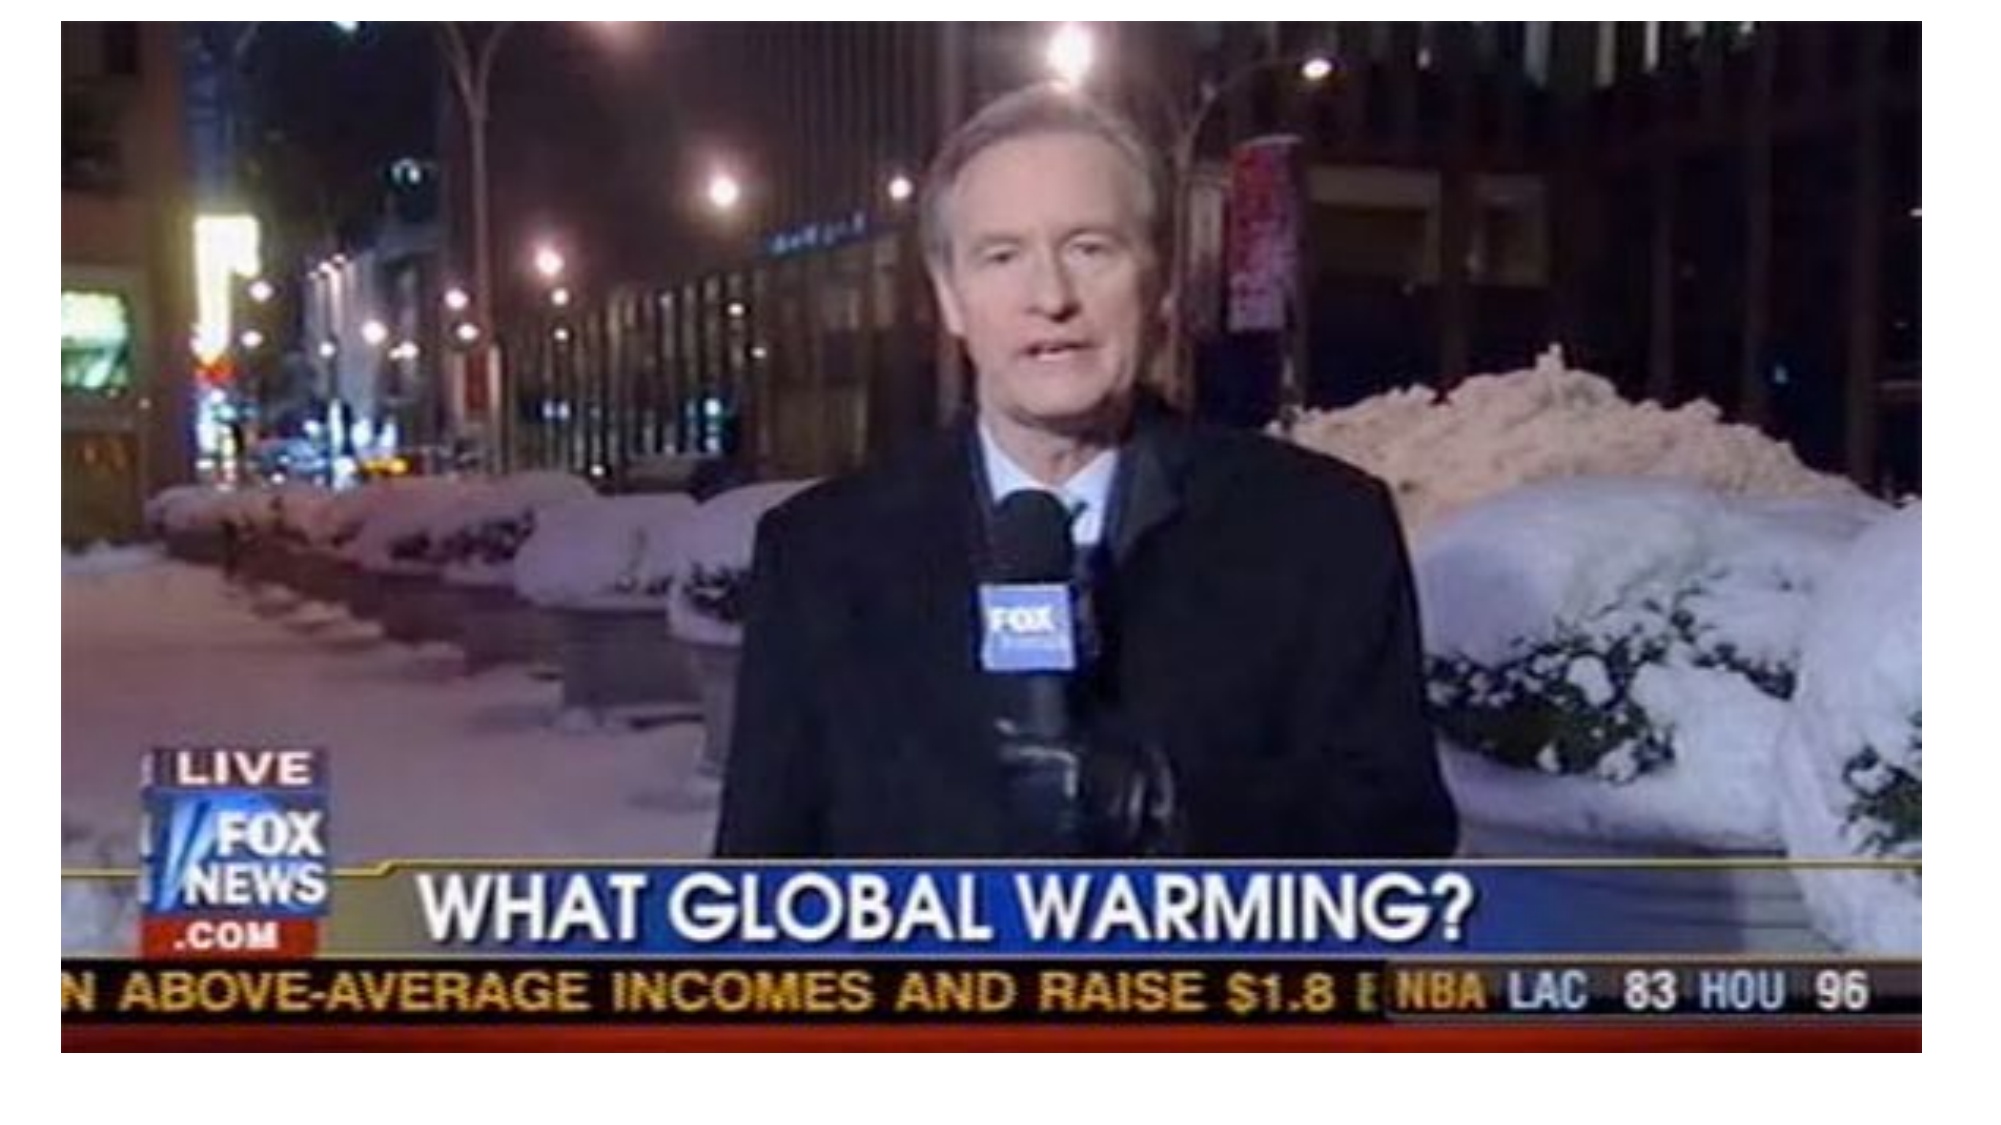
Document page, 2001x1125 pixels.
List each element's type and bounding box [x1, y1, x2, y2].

picture [61, 21, 1922, 1053]
